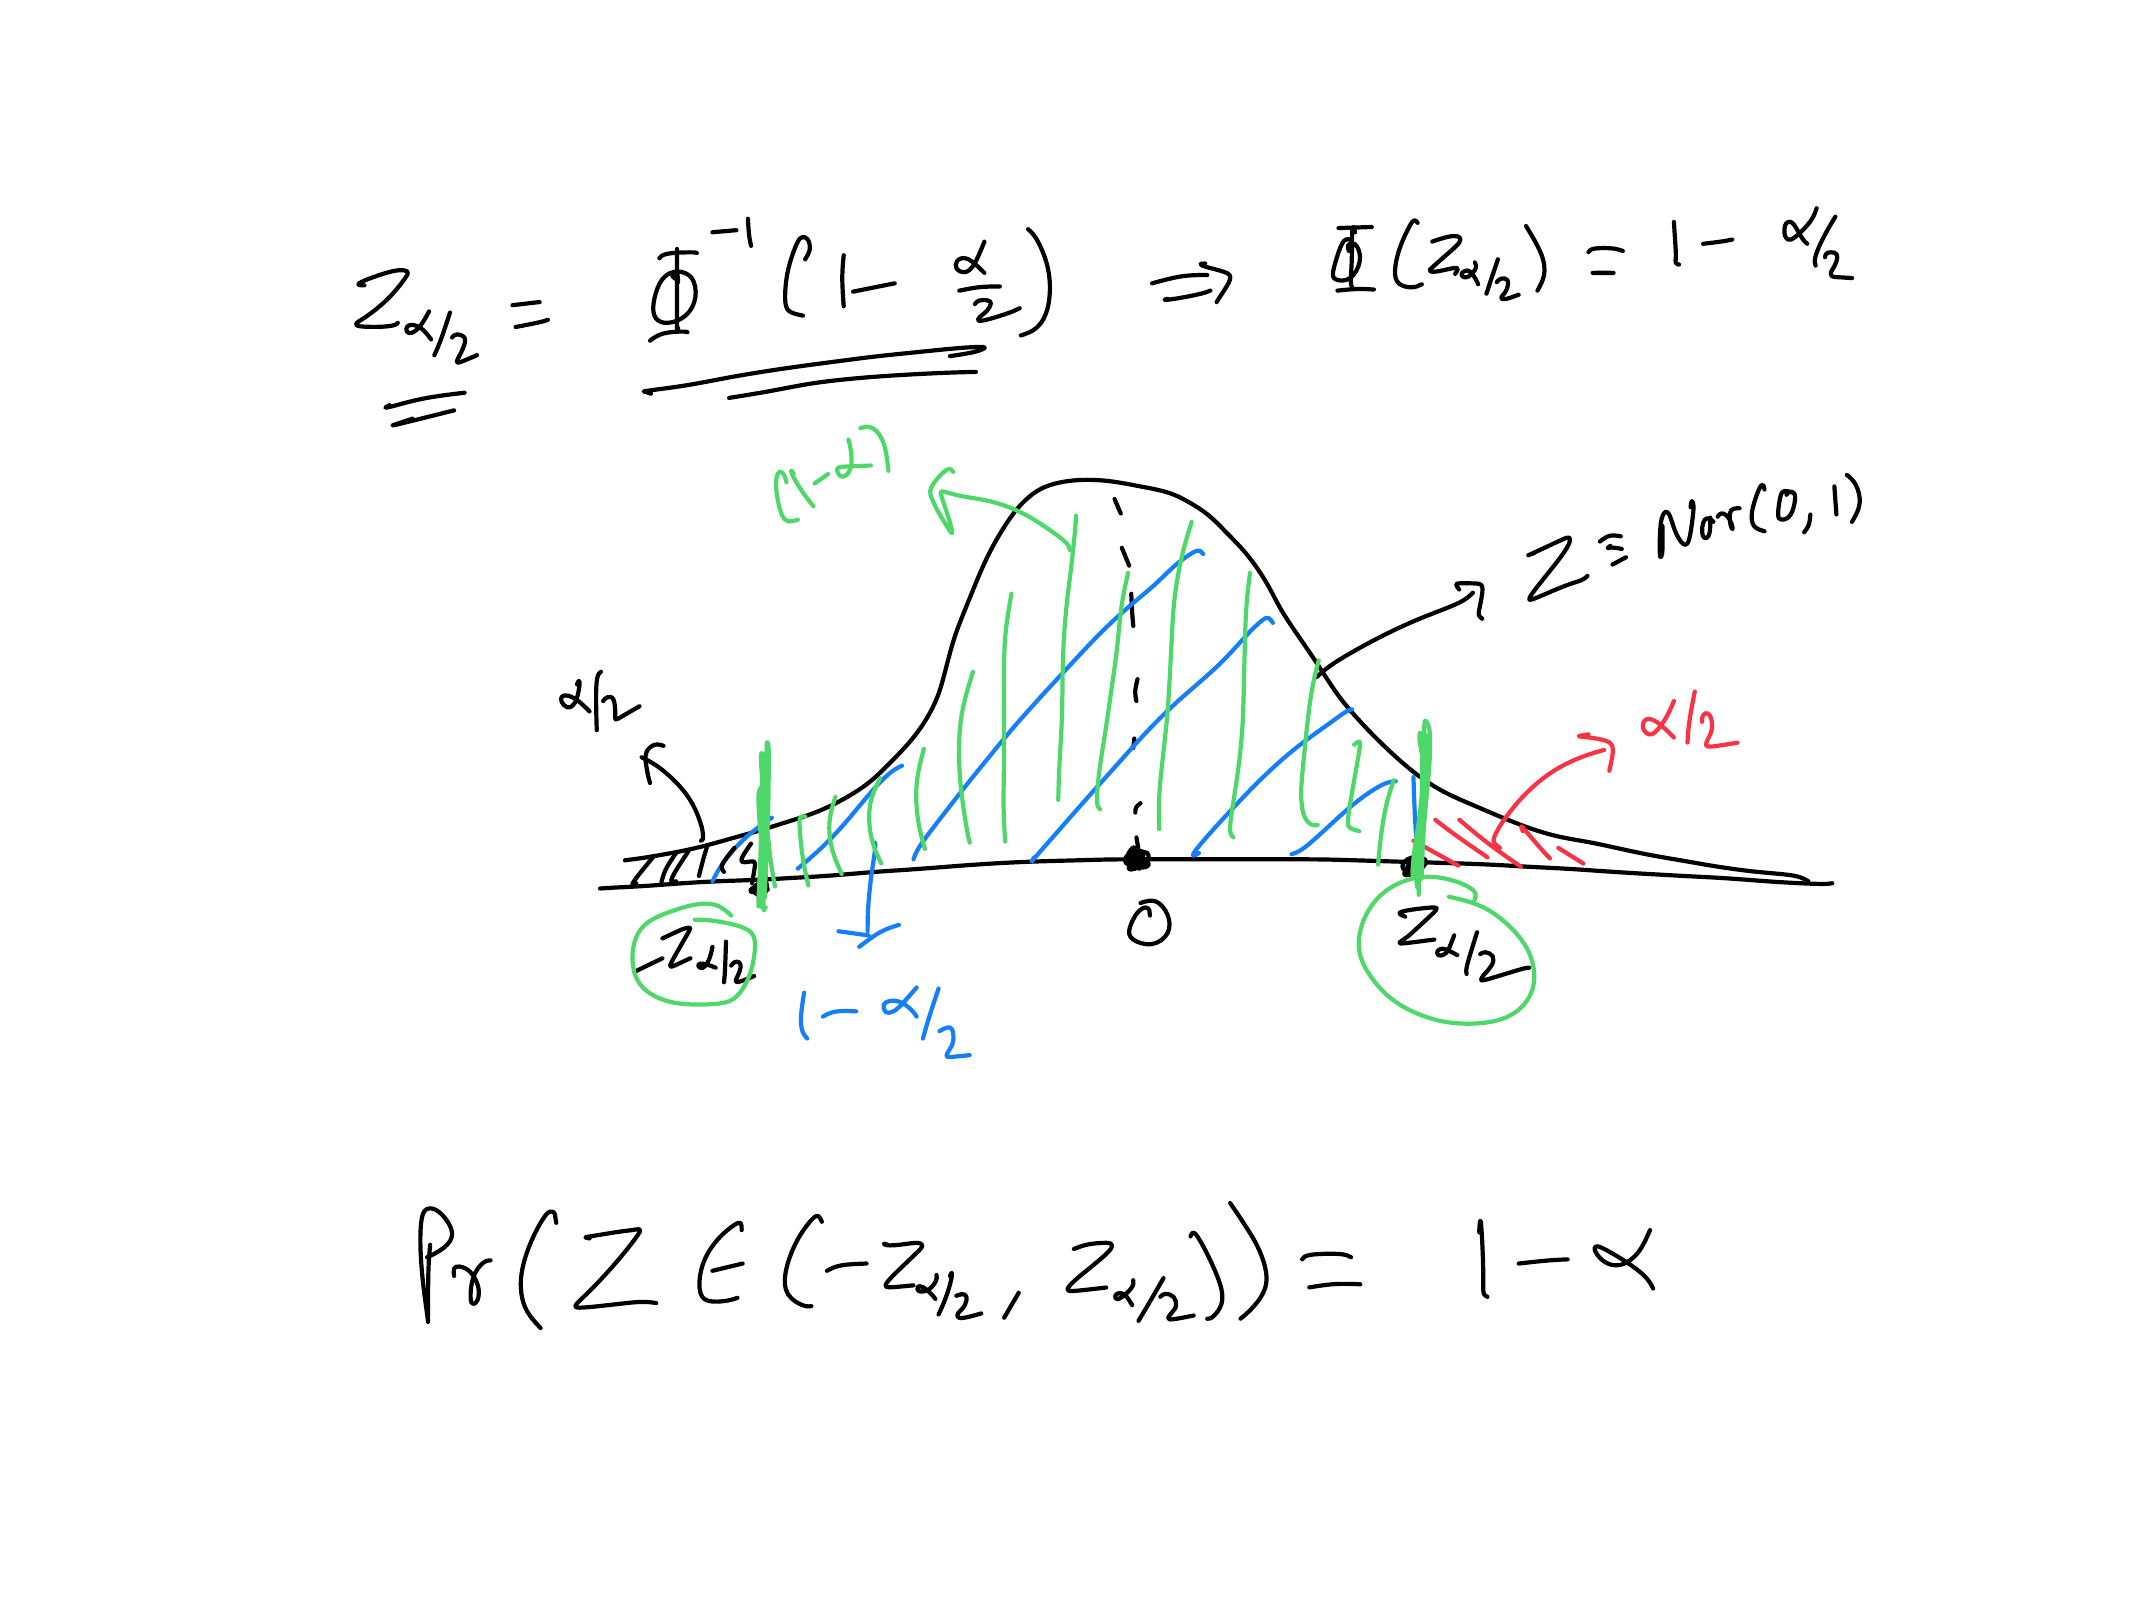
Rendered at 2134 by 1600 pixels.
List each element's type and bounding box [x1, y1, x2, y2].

text_box [355, 208, 1853, 426]
text_box [420, 426, 1861, 1329]
